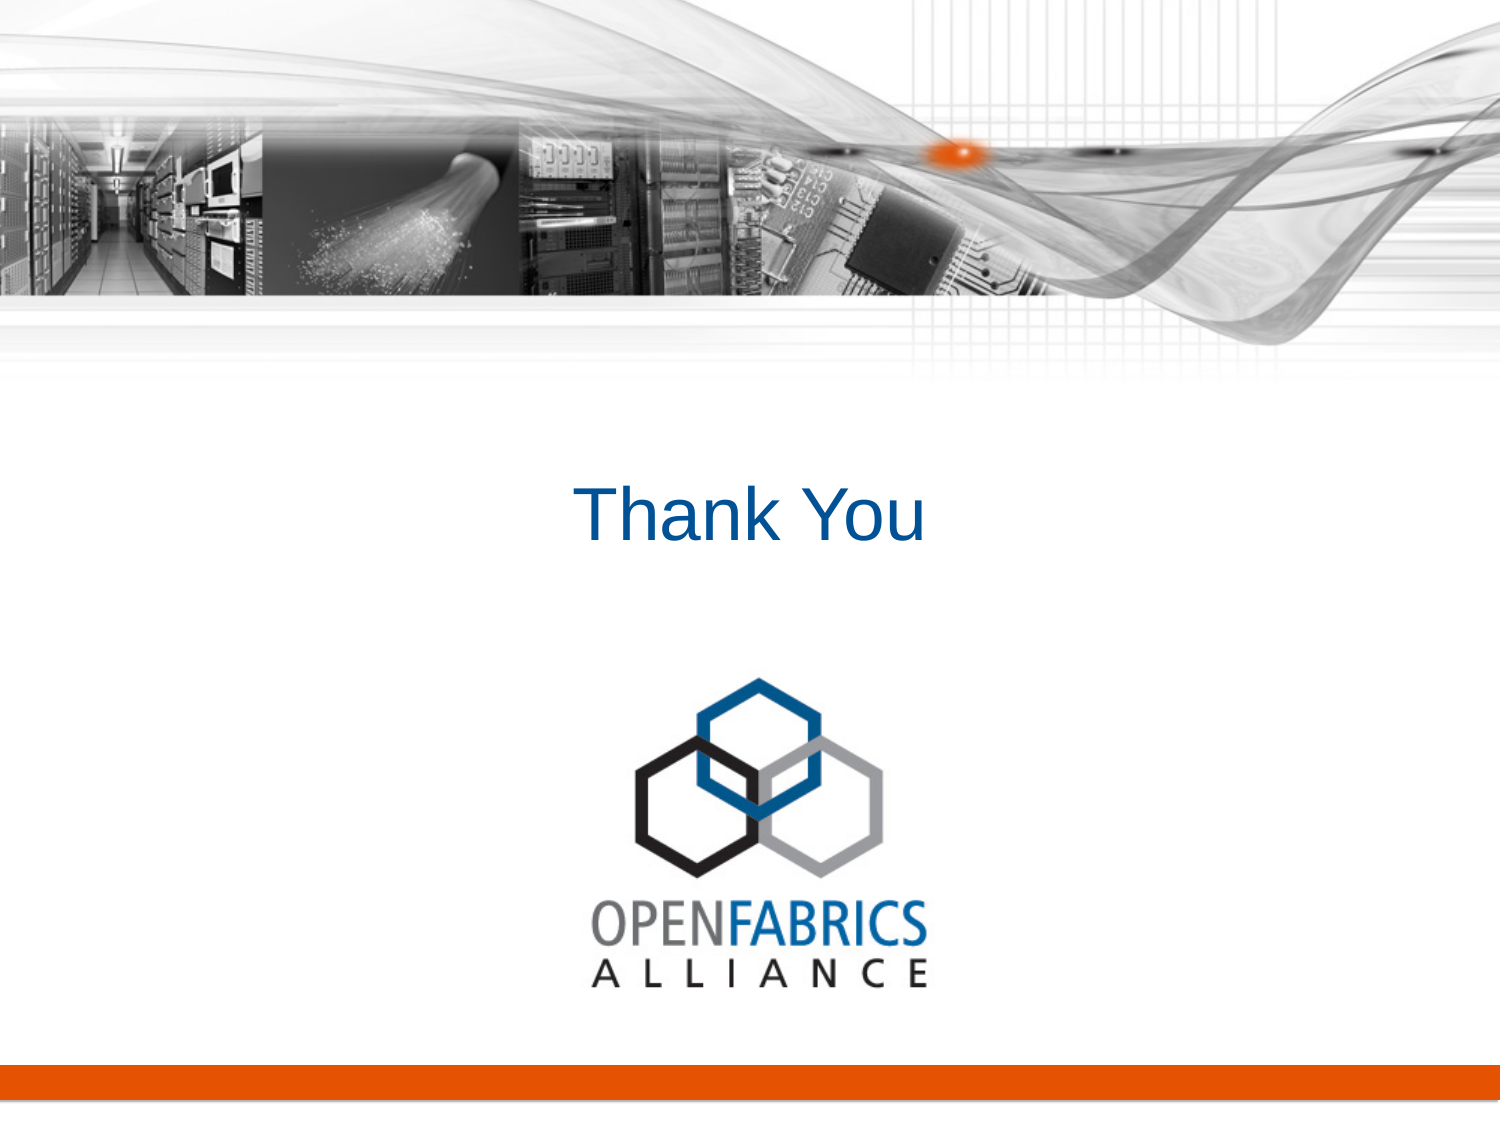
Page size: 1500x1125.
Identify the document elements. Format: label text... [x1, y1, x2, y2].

picture [0, 0, 1500, 407]
picture [571, 658, 946, 1006]
title Thank You [75, 424, 1425, 597]
